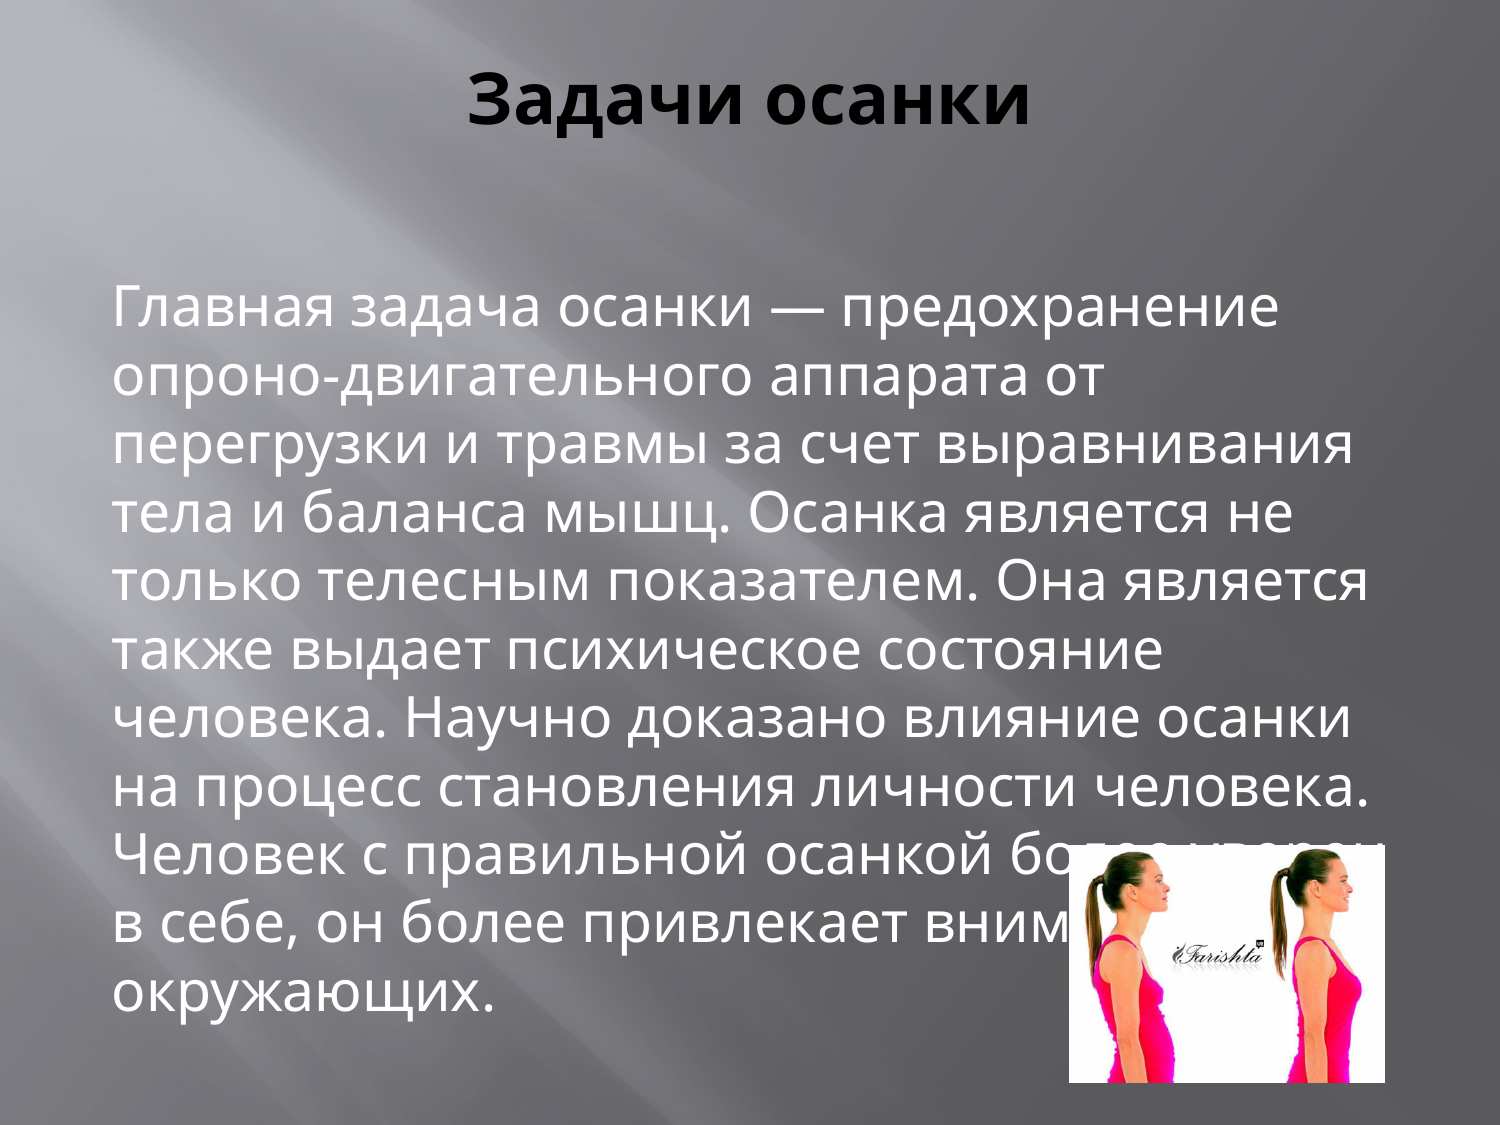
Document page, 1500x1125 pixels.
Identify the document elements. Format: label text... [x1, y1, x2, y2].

list Главная задача осанки — предохранение опроно-двигательного аппарата от перегрузки и травмы за счет выравнивания тела и баланса мышц. Осанка является не только телесным показателем. Она является также выдает психическое состояние человека. Научно доказано влияние осанки на процесс становления личности человека. Человек с правильной осанкой более уверен в себе, он более привлекает внимание окружающих. [75, 262, 1425, 1035]
picture [1068, 845, 1385, 1083]
title Задачи осанки [75, 45, 1425, 233]
